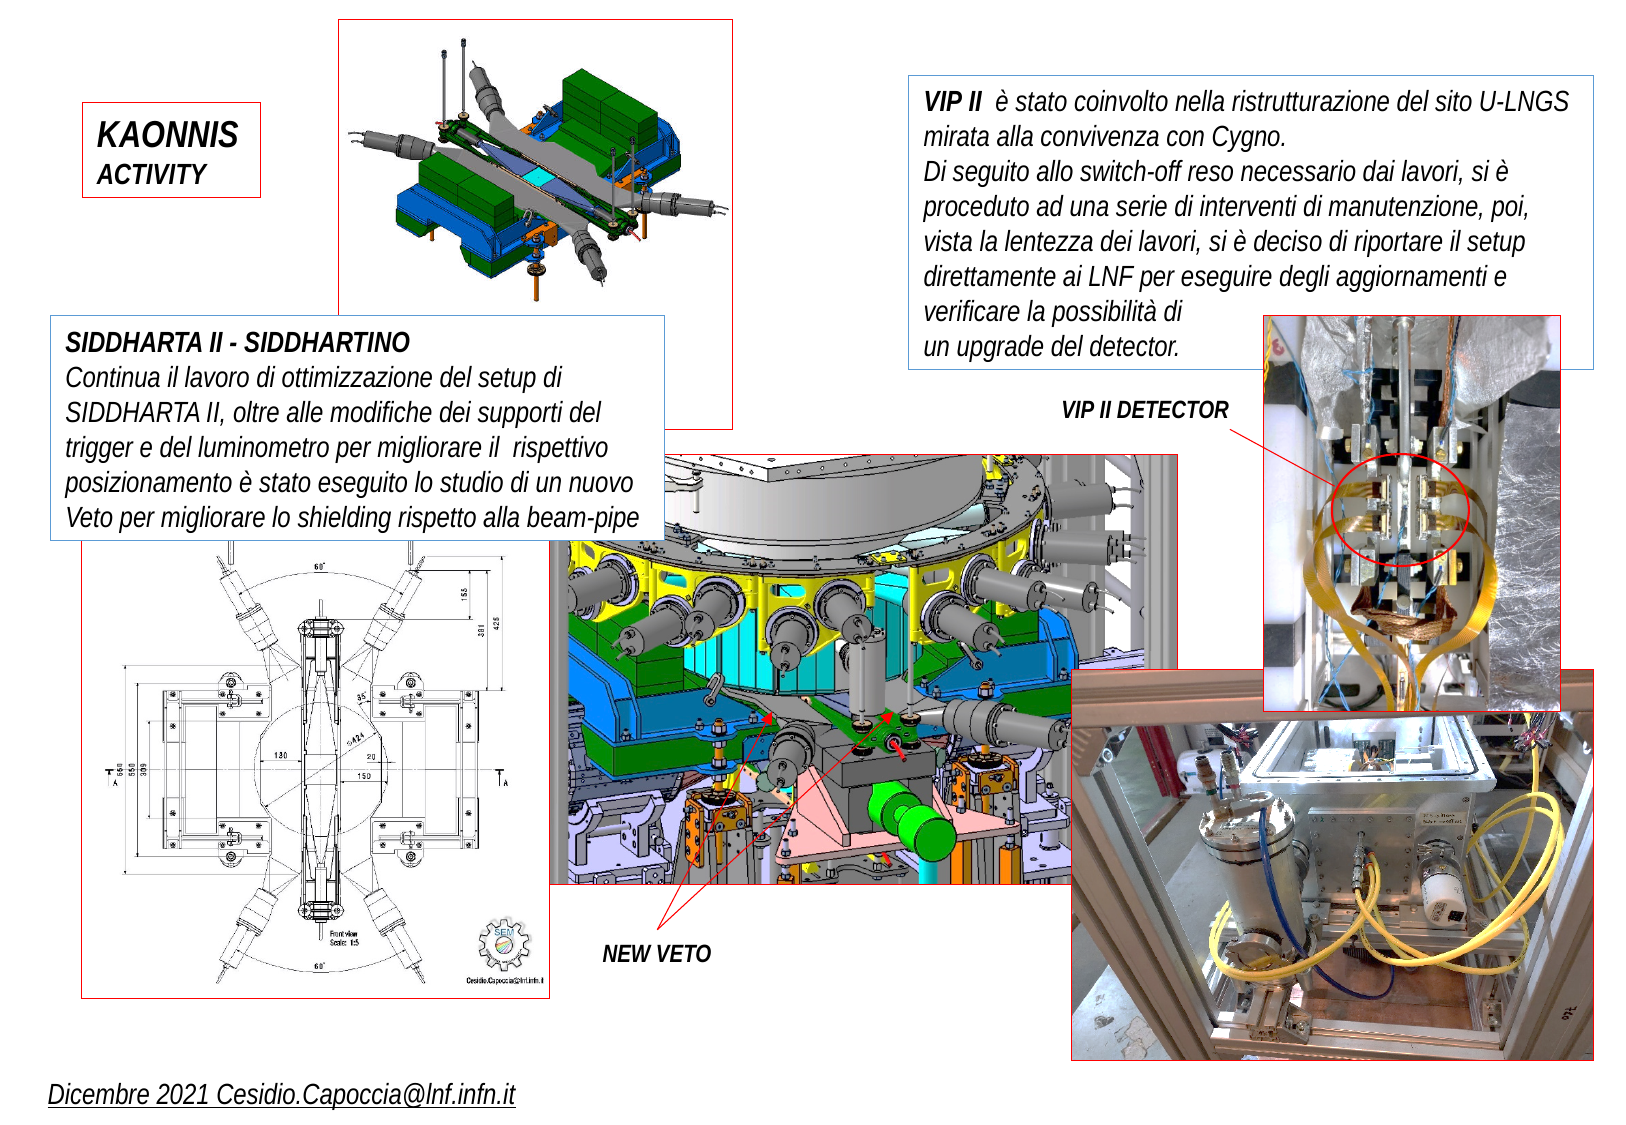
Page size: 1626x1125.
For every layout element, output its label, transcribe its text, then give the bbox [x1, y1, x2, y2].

picture [81, 18, 1610, 1061]
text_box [657, 711, 894, 930]
text_box VIP II DETECTOR [1046, 386, 1213, 431]
text_box SIDDHARTA II - SIDDHARTINO Continua il lavoro di ottimizzazione del setup di SIDDHARTA II, oltre alle modifiche dei supporti del trigger e del luminometro per migliorare il rispettivo posizionamento è stato eseguito lo studio di un nuovo Veto per migliorare lo shielding rispetto alla beam-pipe [50, 315, 338, 541]
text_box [1229, 429, 1335, 487]
text_box Dicembre 2021 Cesidio.Capoccia@lnf.infn.it [32, 1068, 538, 1119]
text_box KAONNIS ACTIVITY [82, 102, 261, 198]
text_box VIP II è stato coinvolto nella ristrutturazione del sito U-LNGS mirata alla convivenza con Cygno. Di seguito allo switch-off reso necessario dai lavori, si è proceduto ad una serie di interventi di manutenzione, poi, vista la lentezza dei lavori, si è deciso di riportare il setup direttamente ai LNF per eseguire degli aggiornamenti e verificare la possibilità di un upgrade del detector. [908, 75, 1594, 370]
text_box NEW VETO [587, 929, 727, 975]
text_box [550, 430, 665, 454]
